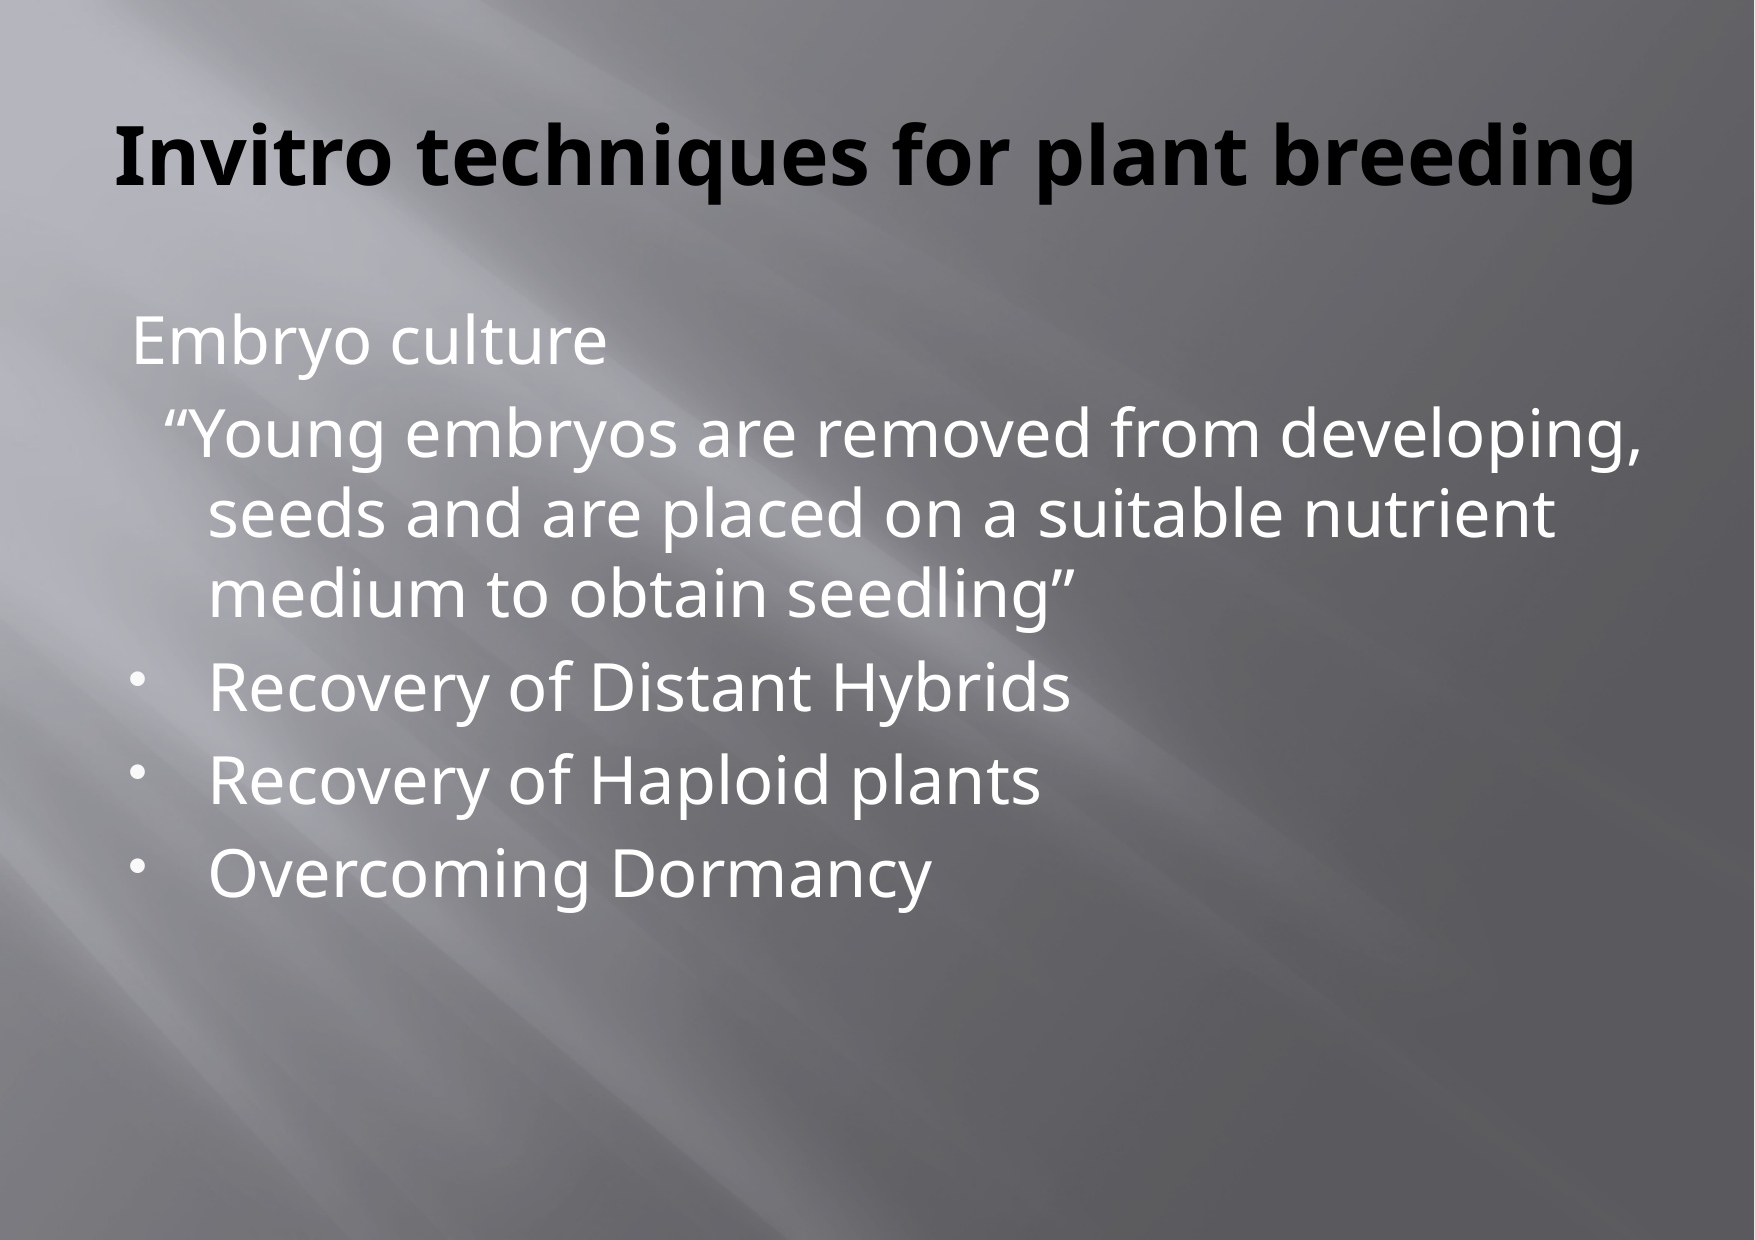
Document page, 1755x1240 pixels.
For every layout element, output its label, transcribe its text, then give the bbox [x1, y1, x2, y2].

list Embryo culture “Young embryos are removed from developing, seeds and are placed on a suitable nutrient medium to obtain seedling” Recovery of Distant Hybrids Recovery of Haploid plants Overcoming Dormancy [87, 289, 1667, 1141]
title Invitro techniques for plant breeding [87, 49, 1667, 257]
